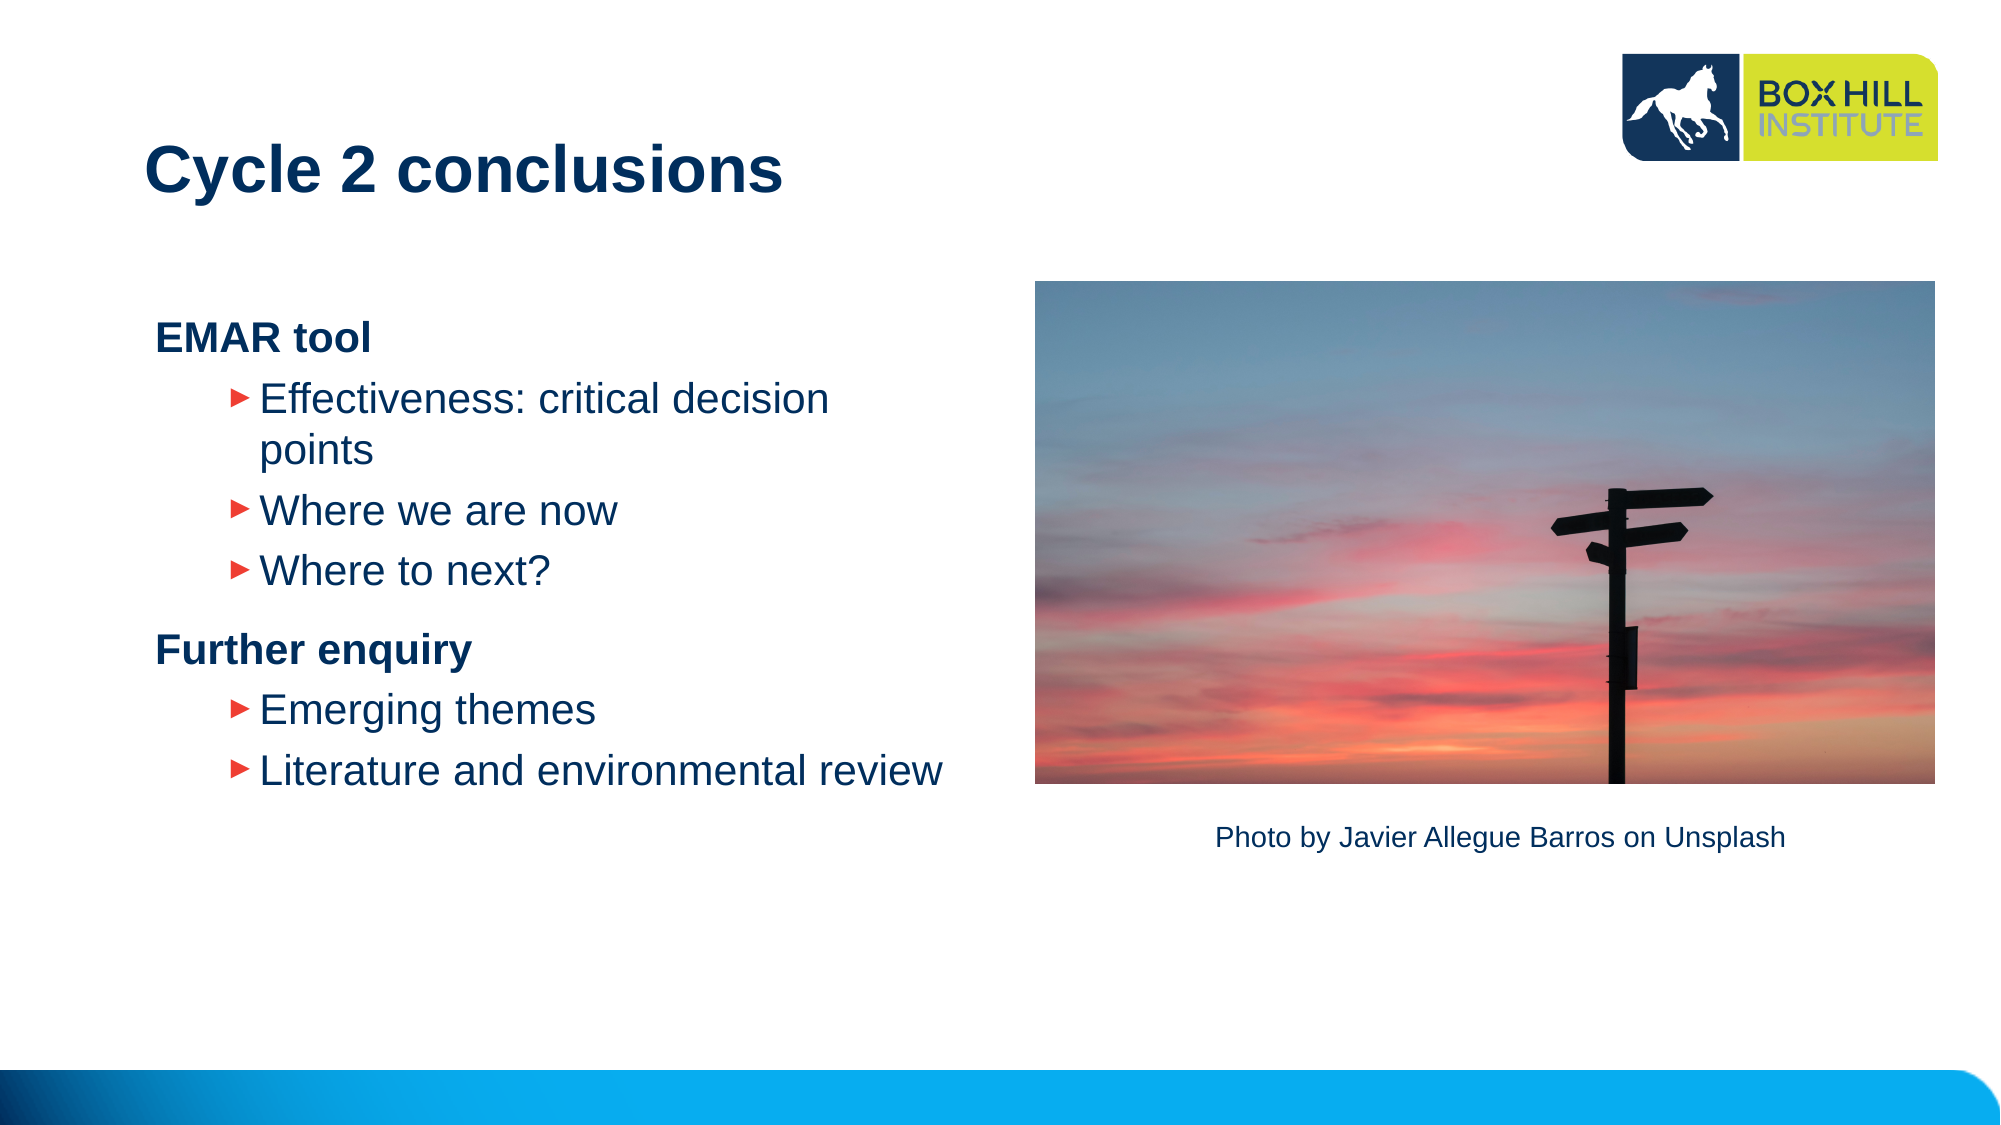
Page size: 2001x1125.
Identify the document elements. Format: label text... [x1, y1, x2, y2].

text_box Photo by Javier Allegue Barros on Unsplash [1129, 810, 1881, 861]
picture [1035, 281, 1935, 784]
title Cycle 2 conclusions [129, 59, 1558, 282]
text_box EMAR tool Effectiveness: critical decision points Where we are now Where to next? Further enquiry Emerging themes Literature and environmental review [139, 302, 966, 829]
